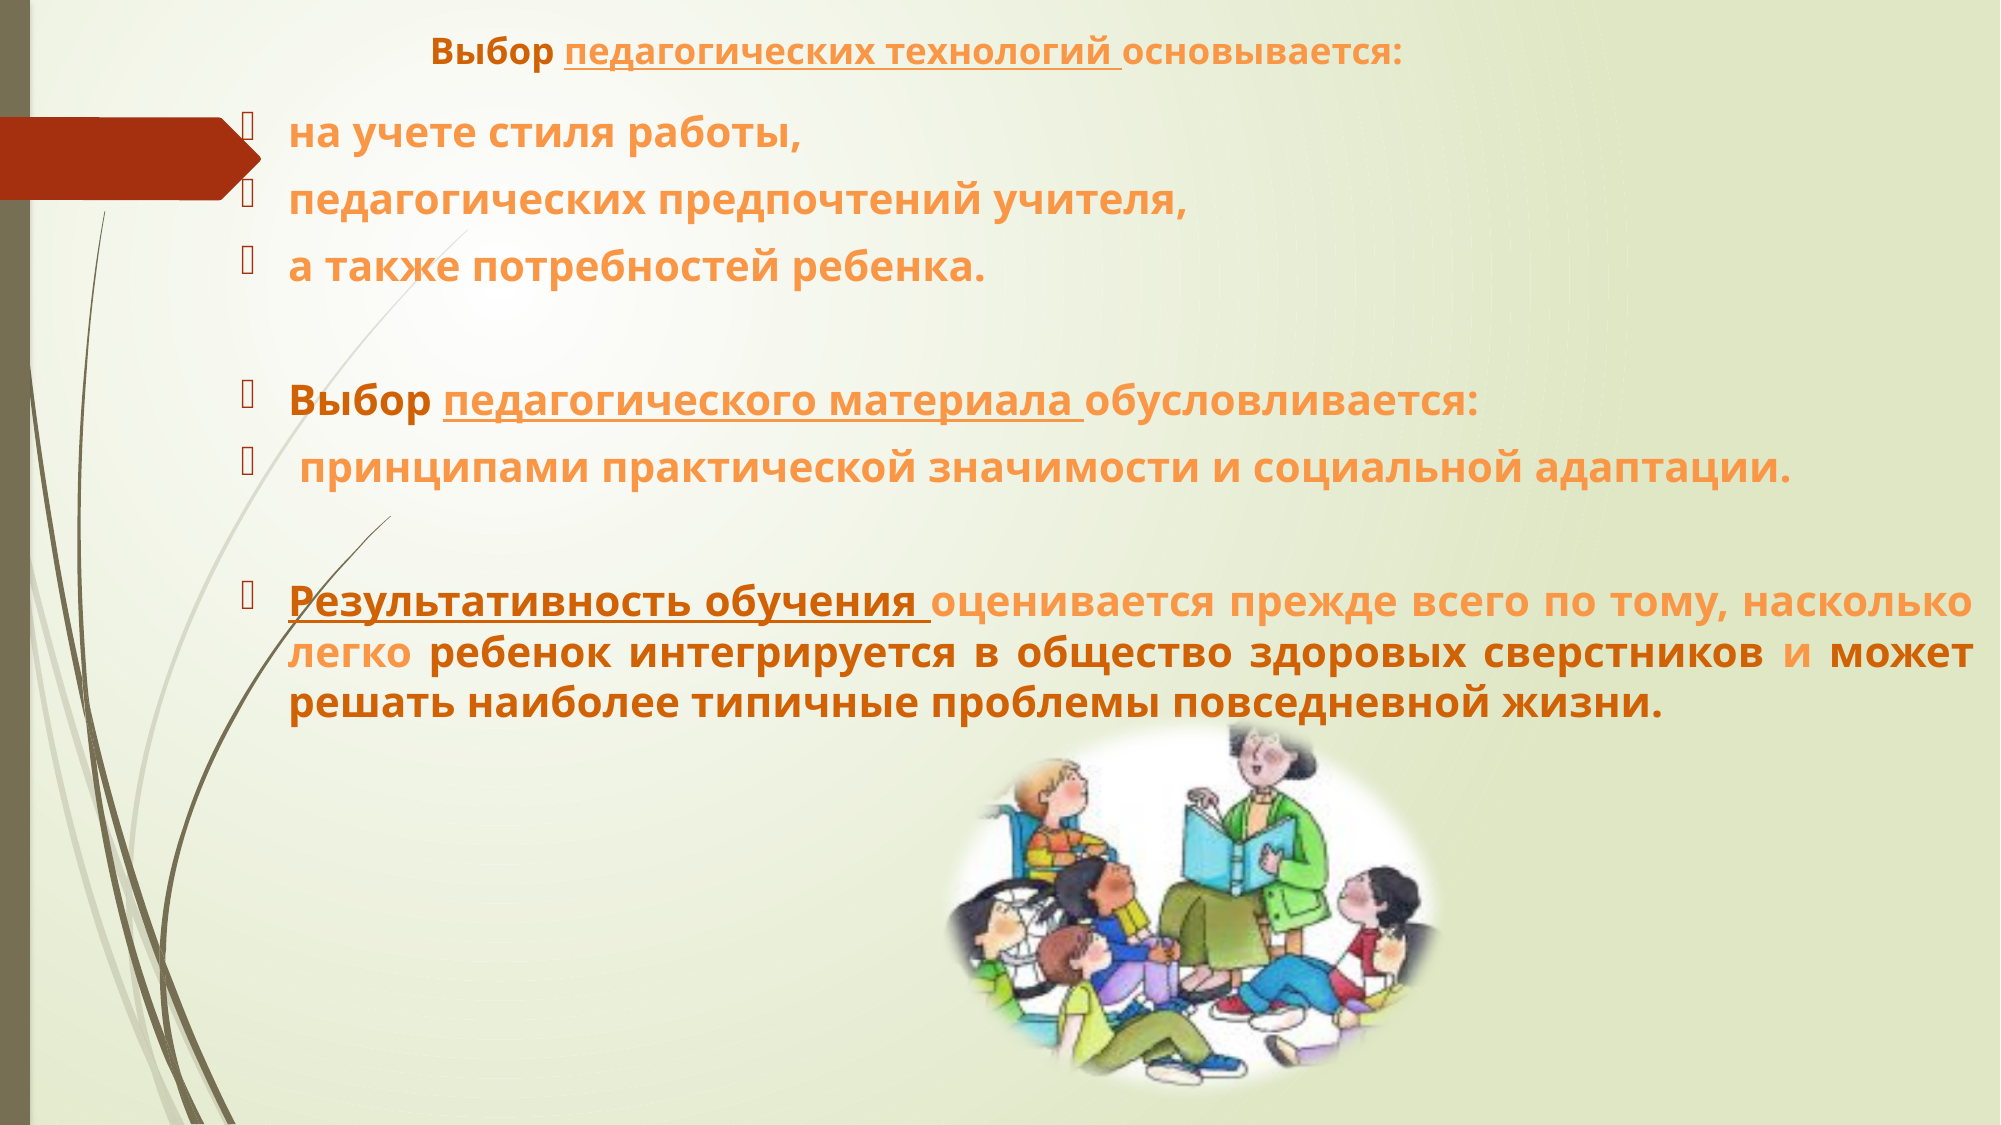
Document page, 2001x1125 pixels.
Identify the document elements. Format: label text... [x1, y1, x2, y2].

picture [932, 707, 1452, 1105]
list на учете стиля работы, педагогических предпочтений учителя, а также потребностей ребенка. Выбор педагогического материала обусловливается: принципами практической значимости и социальной адаптации. Результативность обучения оценивается прежде всего по тому, насколько легко ребенок интегрируется в общество здоровых сверстников и может решать наиболее типичные проблемы повседневной жизни. [225, 97, 1990, 743]
title Выбор педагогических технологий основывается: [414, 20, 1877, 97]
